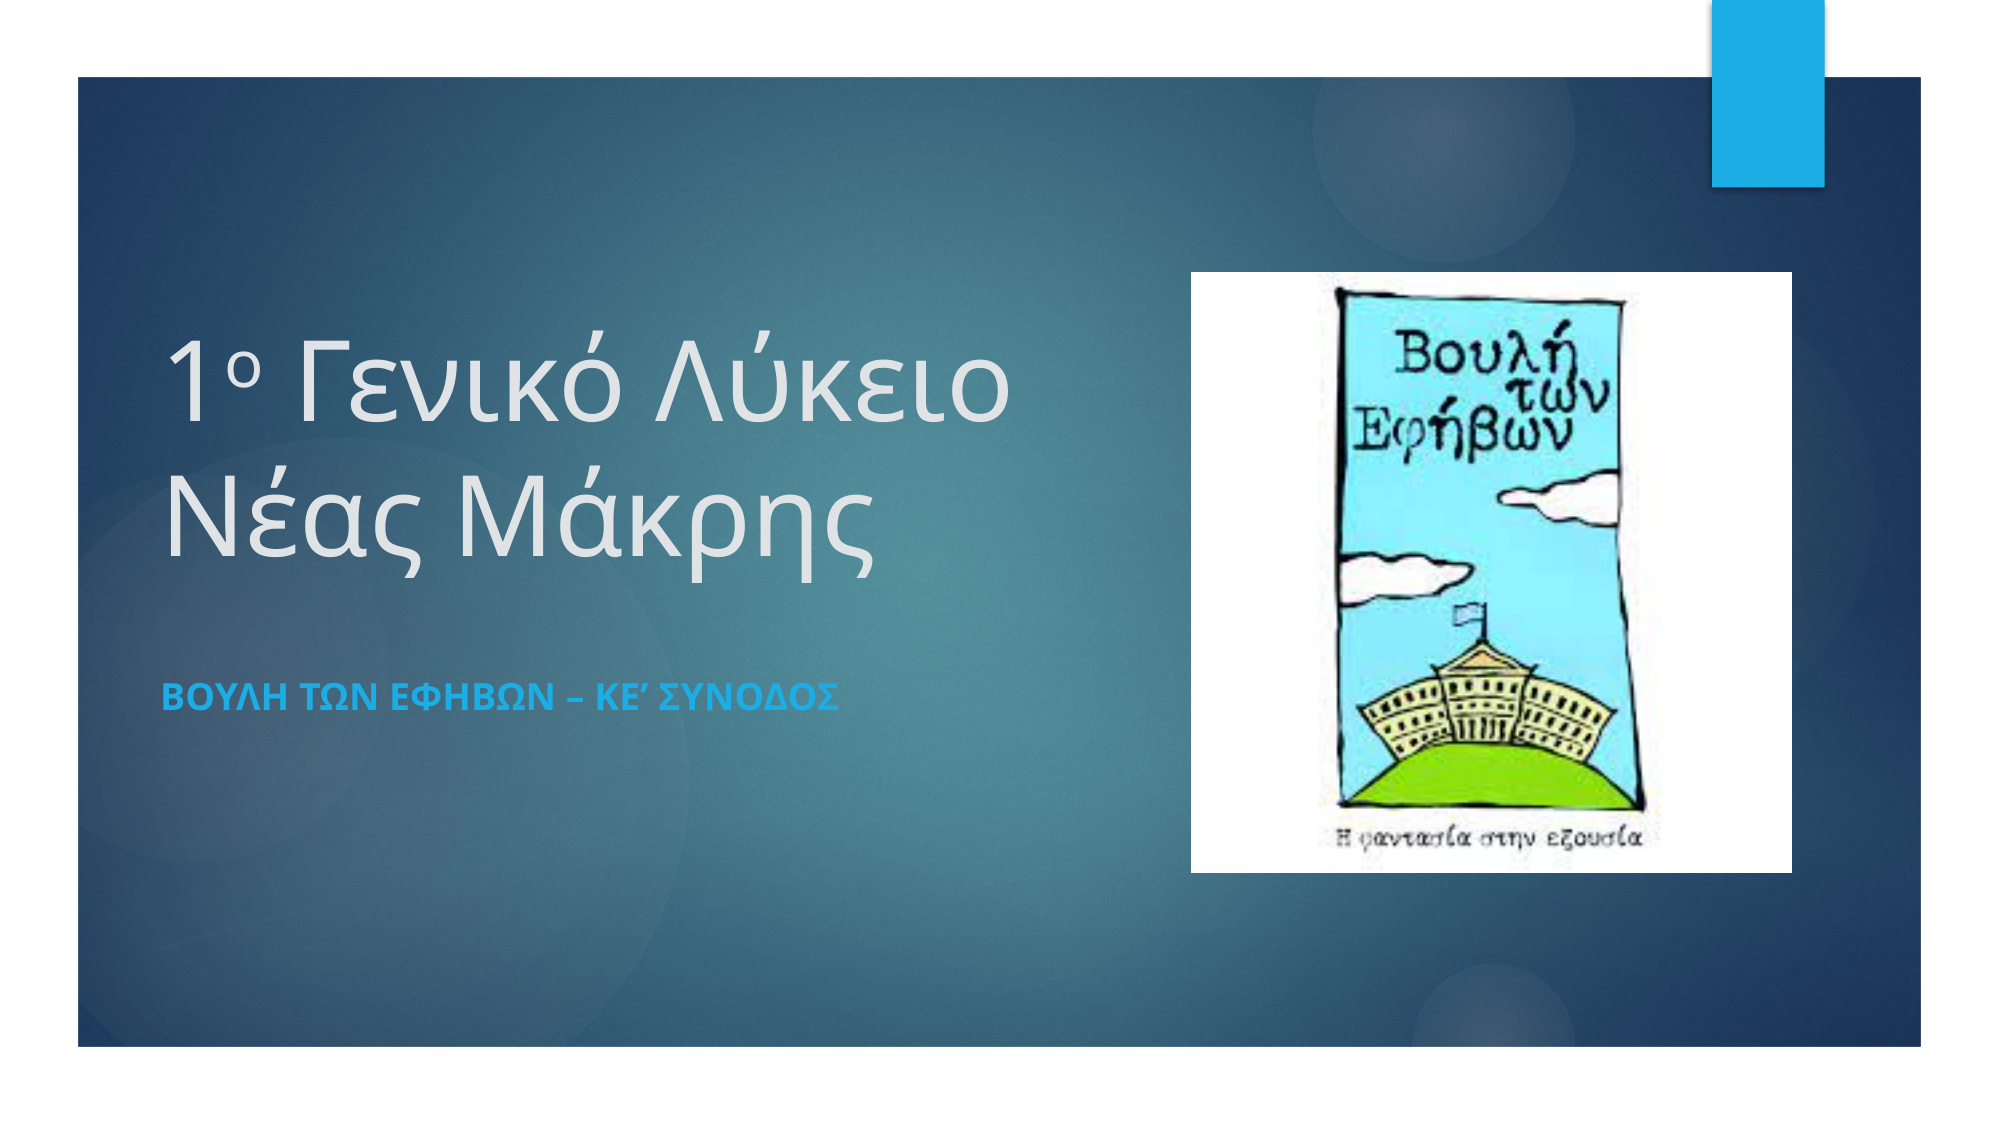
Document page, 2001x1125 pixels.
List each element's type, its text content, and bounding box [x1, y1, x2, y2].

picture [1191, 272, 1792, 873]
subtitle Βουλη των εφηβων – κε’ ΣΥΝΟΔΟς [145, 665, 926, 952]
title 1ο Γενικό Λύκειο Νέας Μάκρης [145, 272, 1189, 587]
